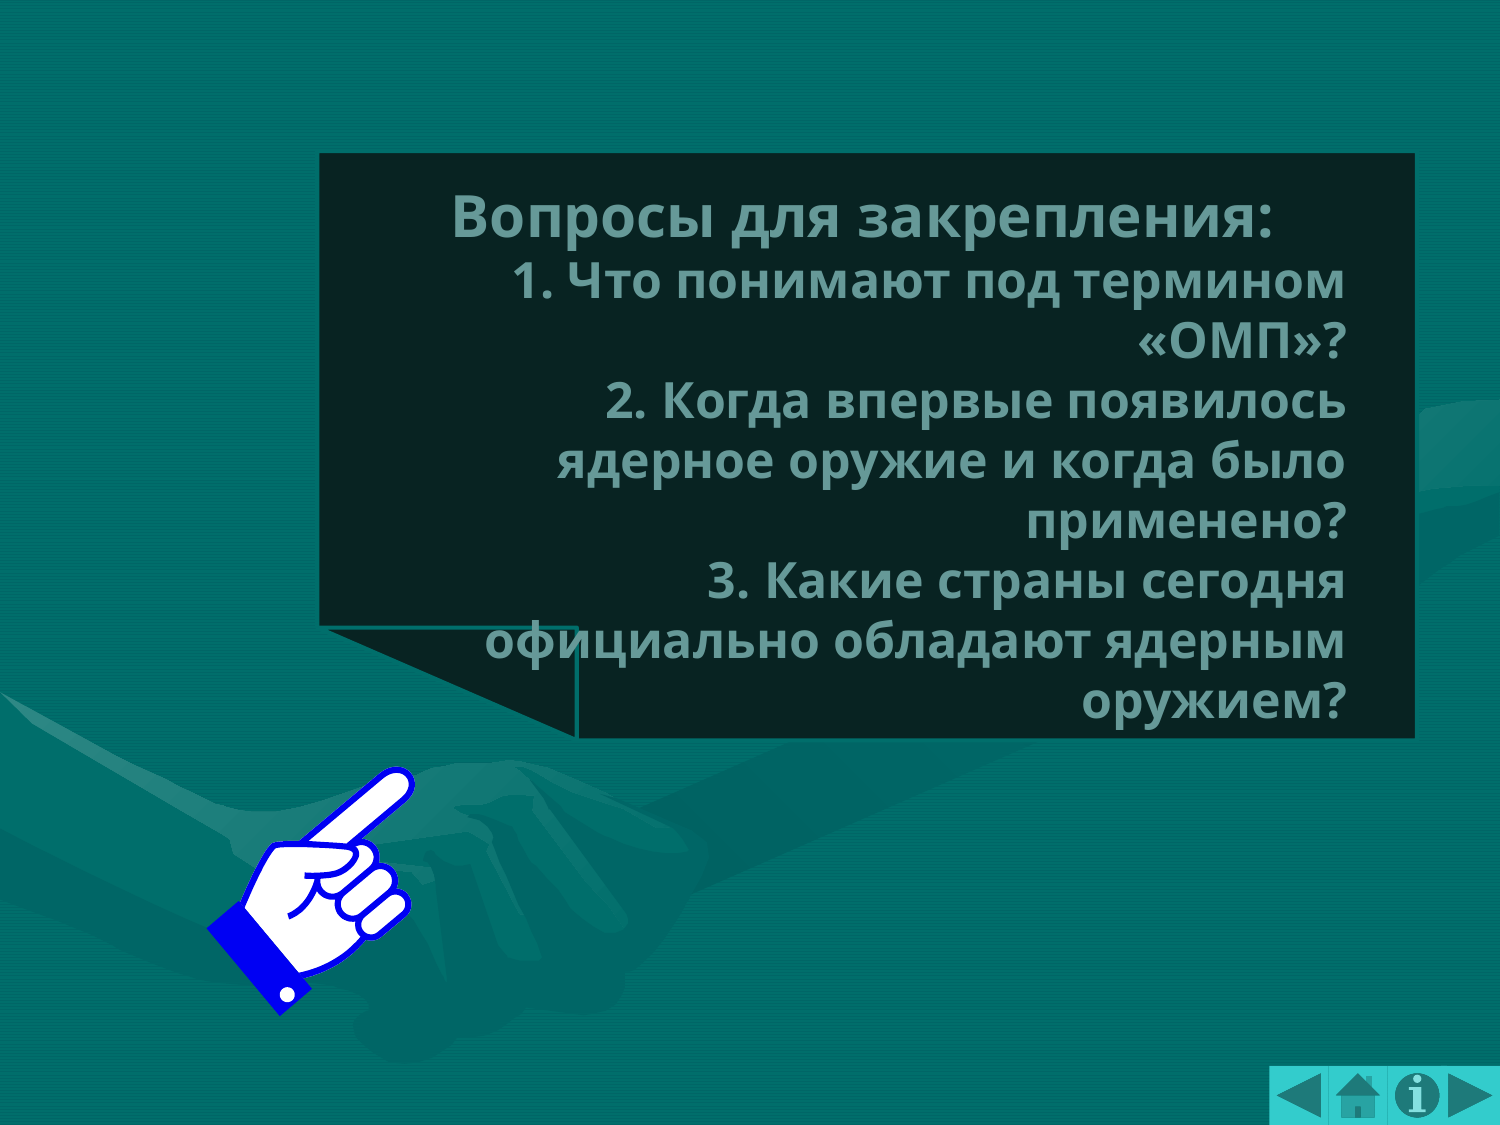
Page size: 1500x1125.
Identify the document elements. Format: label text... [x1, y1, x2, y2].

text_box [1328, 1065, 1387, 1125]
picture [206, 762, 418, 1017]
text_box [1269, 1065, 1328, 1125]
text_box Вопросы для закрепления: Что понимают под термином «ОМП»? Когда впервые появилось ядерное оружие и когда было применено? Какие страны сегодня официально обладают ядерным оружием? [315, 149, 1420, 743]
text_box [1447, 1065, 1500, 1125]
text_box [1387, 1065, 1447, 1125]
